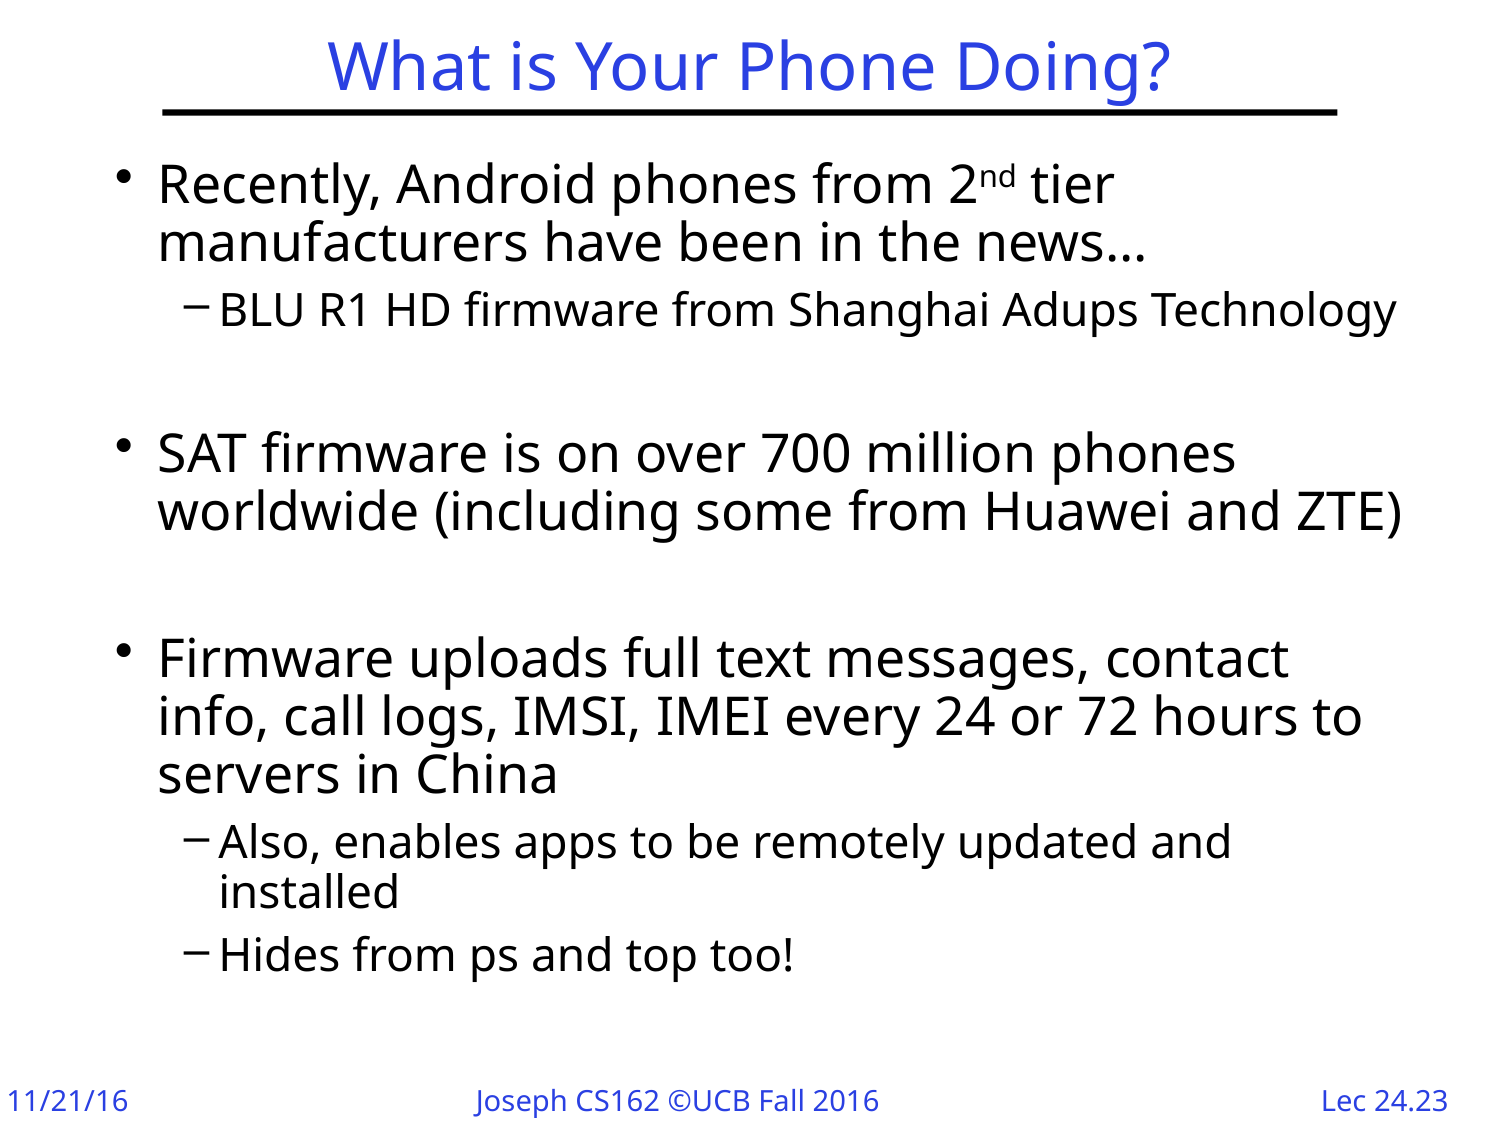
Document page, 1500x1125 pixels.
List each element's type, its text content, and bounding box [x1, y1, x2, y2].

list Recently, Android phones from 2nd tier manufacturers have been in the news… BLU R1 HD firmware from Shanghai Adups Technology SAT firmware is on over 700 million phones worldwide (including some from Huawei and ZTE) Firmware uploads full text messages, contact info, call logs, IMSI, IMEI every 24 or 72 hours to servers in China Also, enables apps to be remotely updated and installed Hides from ps and top too! [99, 149, 1425, 1088]
title What is Your Phone Doing? [162, 24, 1338, 113]
